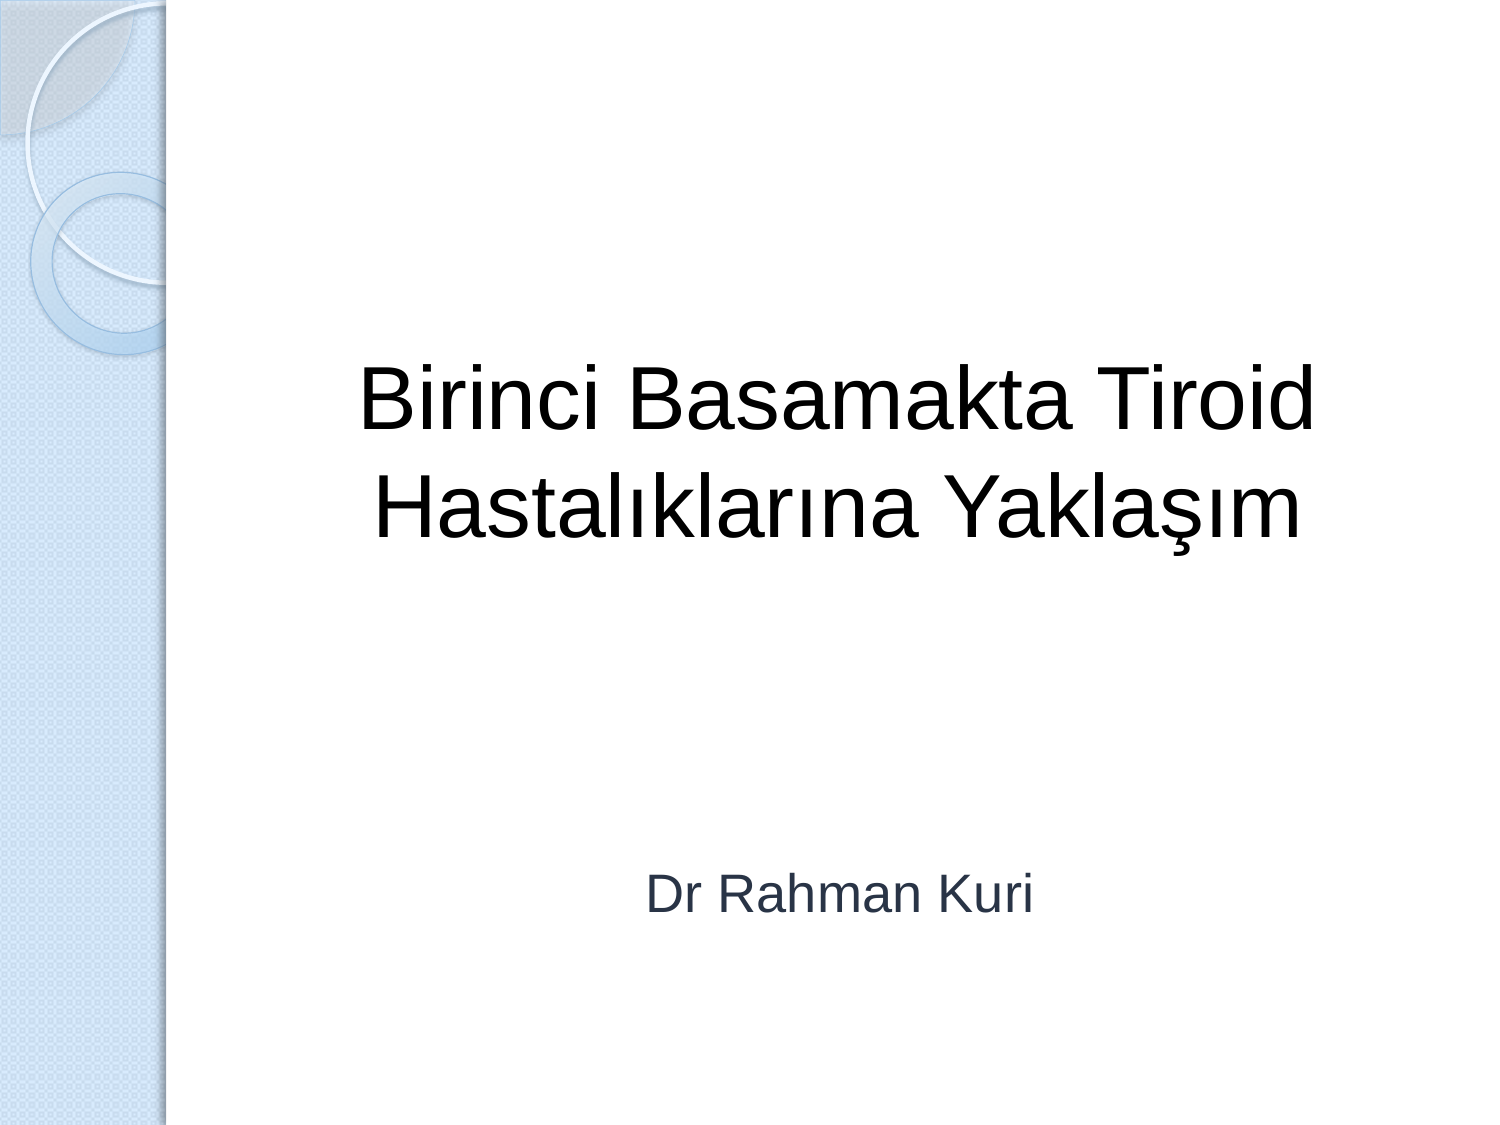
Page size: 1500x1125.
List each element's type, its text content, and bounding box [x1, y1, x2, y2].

title Birinci Basamakta Tiroid Hastalıklarına Yaklaşım [230, 302, 1446, 563]
subtitle Dr Rahman Kuri [230, 857, 1446, 941]
